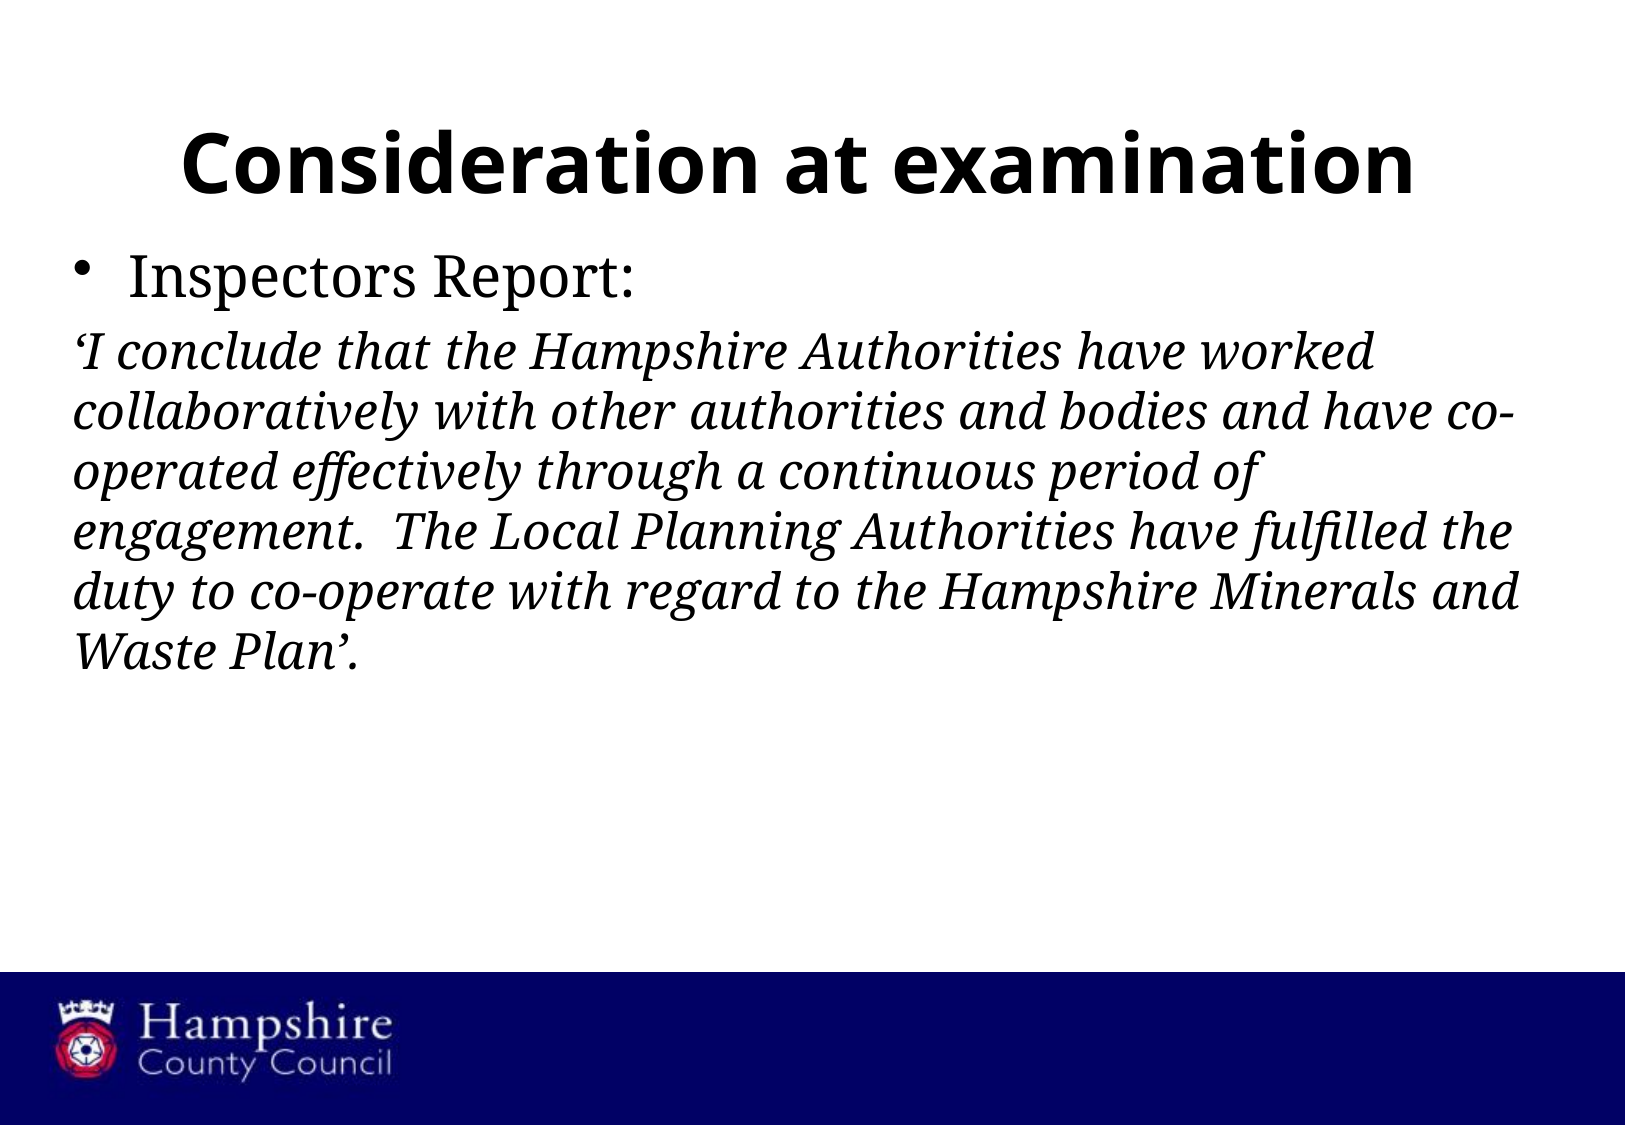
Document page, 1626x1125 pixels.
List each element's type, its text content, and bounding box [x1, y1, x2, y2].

picture [0, 972, 1625, 1125]
list Inspectors Report: ‘I conclude that the Hampshire Authorities have worked collaboratively with other authorities and bodies and have co-operated effectively through a continuous period of engagement. The Local Planning Authorities have fulfilled the duty to co-operate with regard to the Hampshire Minerals and Waste Plan’. [57, 231, 1581, 965]
title Consideration at examination [108, 66, 1490, 231]
